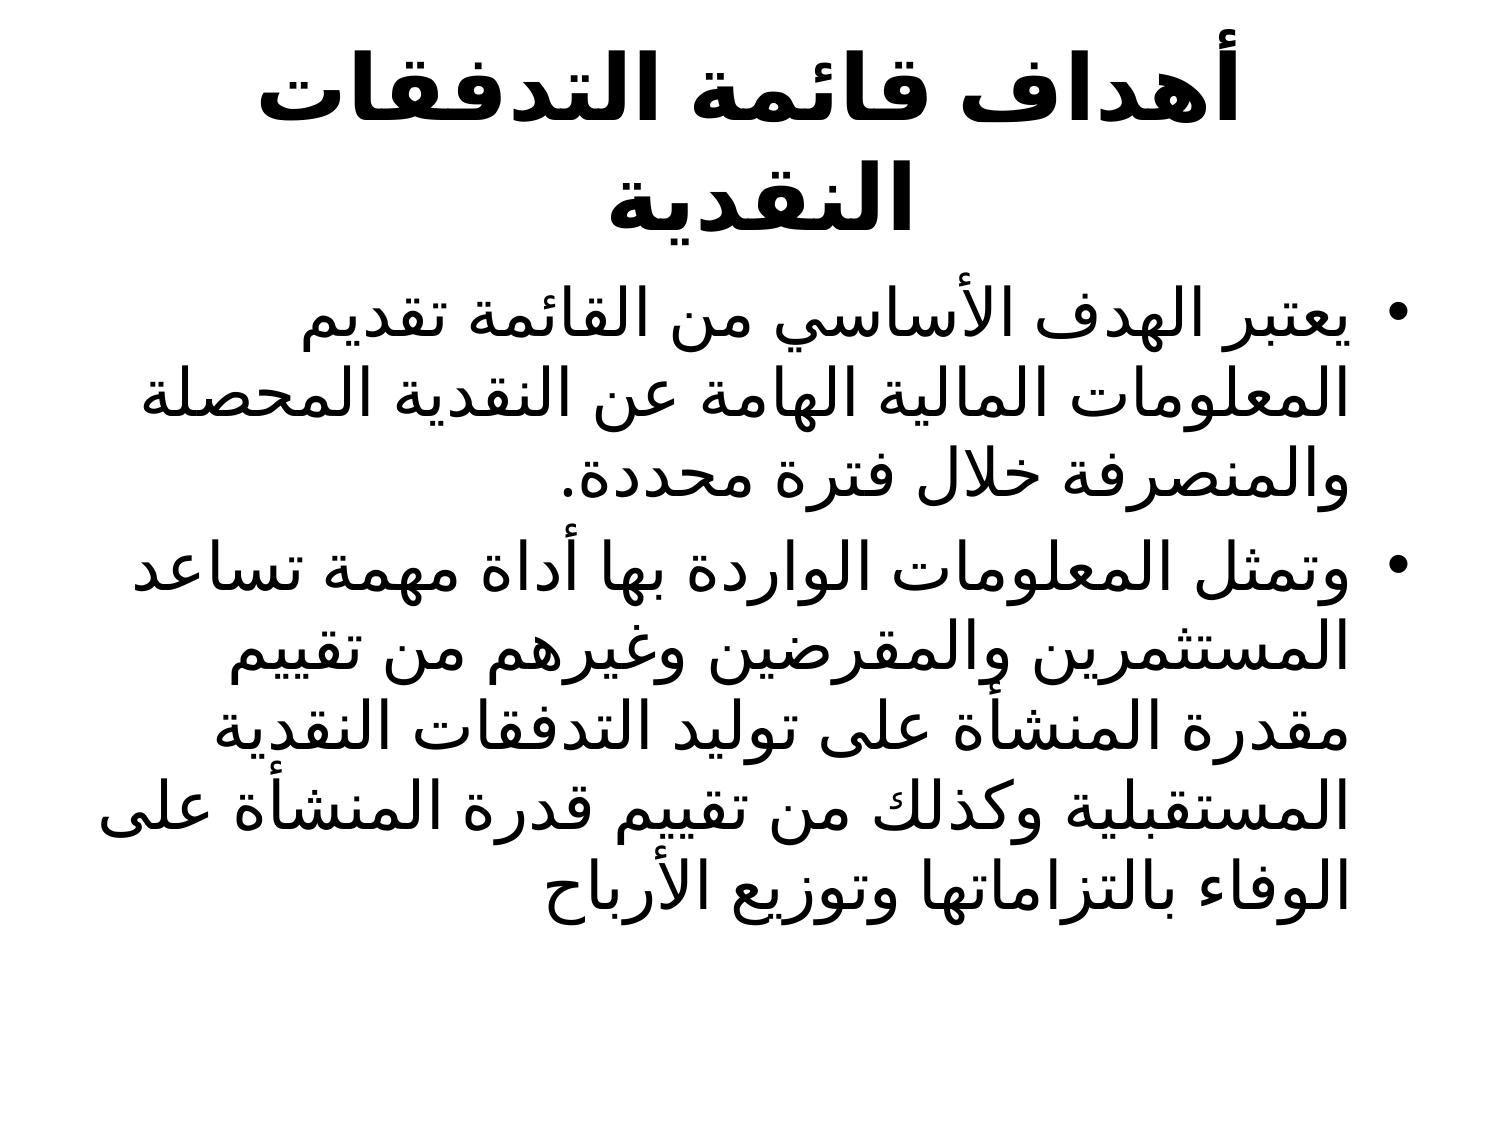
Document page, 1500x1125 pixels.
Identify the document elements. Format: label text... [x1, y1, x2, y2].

list يعتبر الهدف الأساسي من القائمة تقديم المعلومات المالية الهامة عن النقدية المحصلة والمنصرفة خلال فترة محددة. وتمثل المعلومات الواردة بها أداة مهمة تساعد المستثمرين والمقرضين وغيرهم من تقييم مقدرة المنشأة على توليد التدفقات النقدية المستقبلية وكذلك من تقييم قدرة المنشأة على الوفاء بالتزاماتها وتوزيع الأرباح [75, 262, 1425, 1005]
title أهداف قائمة التدفقات النقدية [75, 45, 1425, 233]
